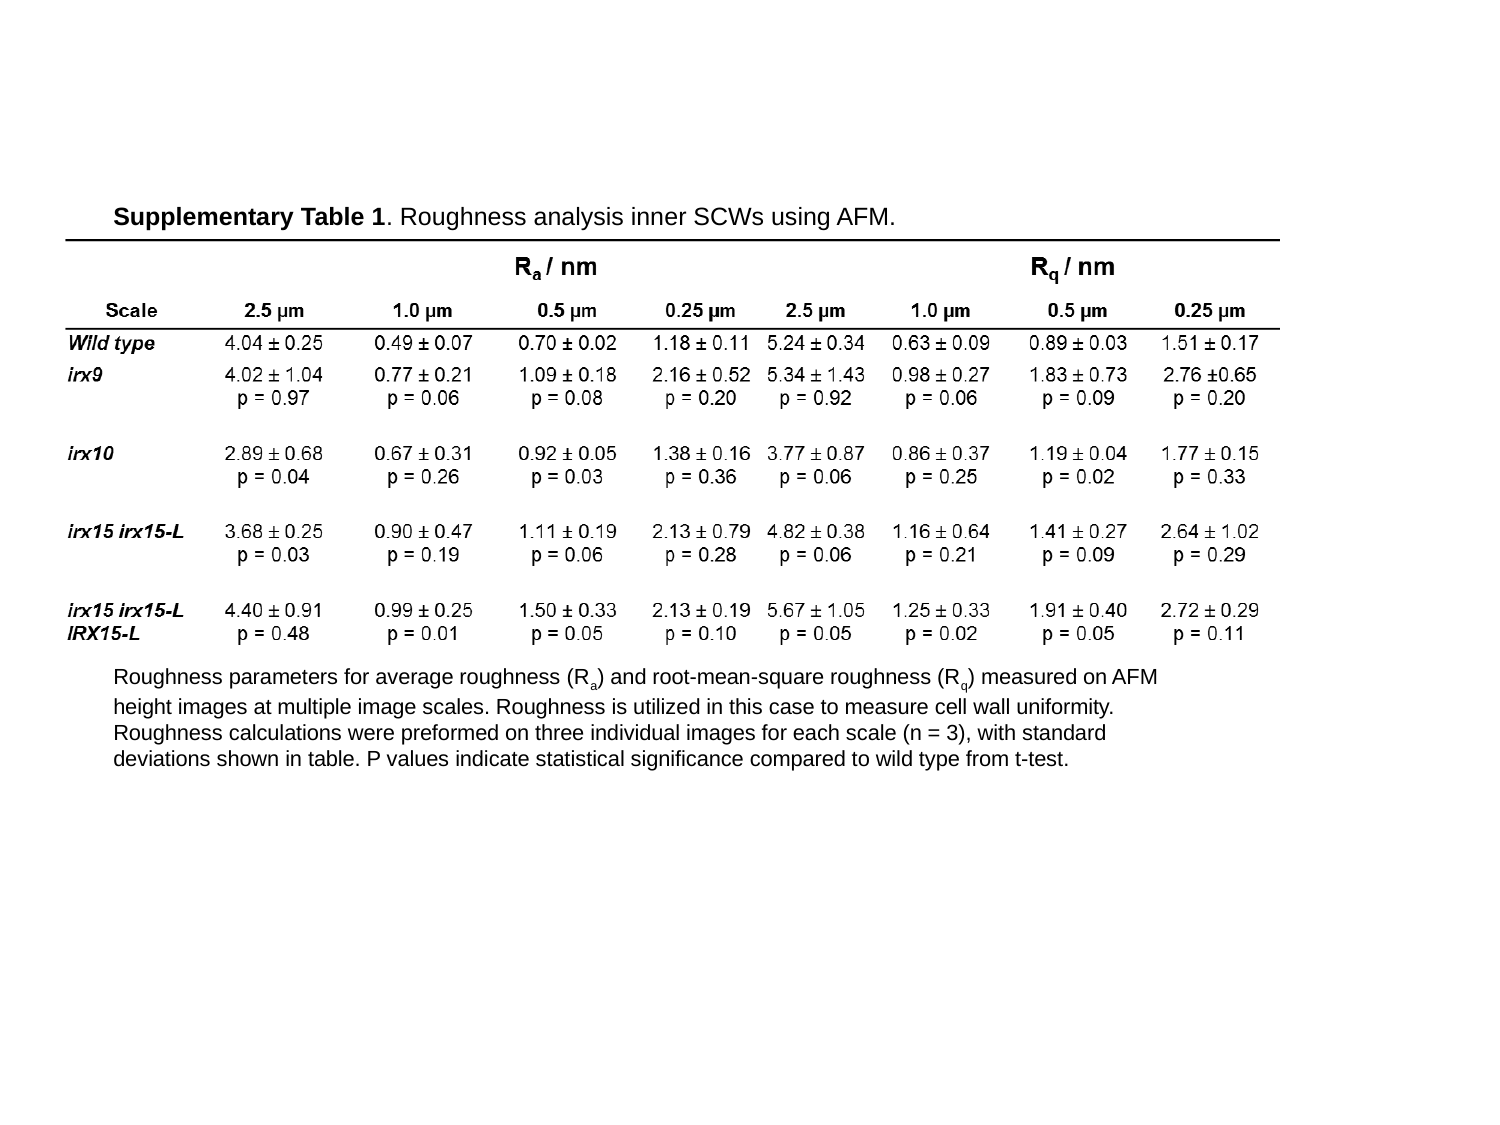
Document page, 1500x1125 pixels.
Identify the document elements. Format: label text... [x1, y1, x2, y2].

picture [65, 238, 1281, 656]
text_box Roughness parameters for average roughness (Ra) and root-mean-square roughness (Rq) measured on AFM height images at multiple image scales. Roughness is utilized in this case to measure cell wall uniformity. Roughness calculations were preformed on three individual images for each scale (n = 3), with standard deviations shown in table. P values indicate statistical significance compared to wild type from t-test. [98, 656, 1205, 779]
text_box Supplementary Table 1. Roughness analysis inner SCWs using AFM. [98, 193, 999, 238]
